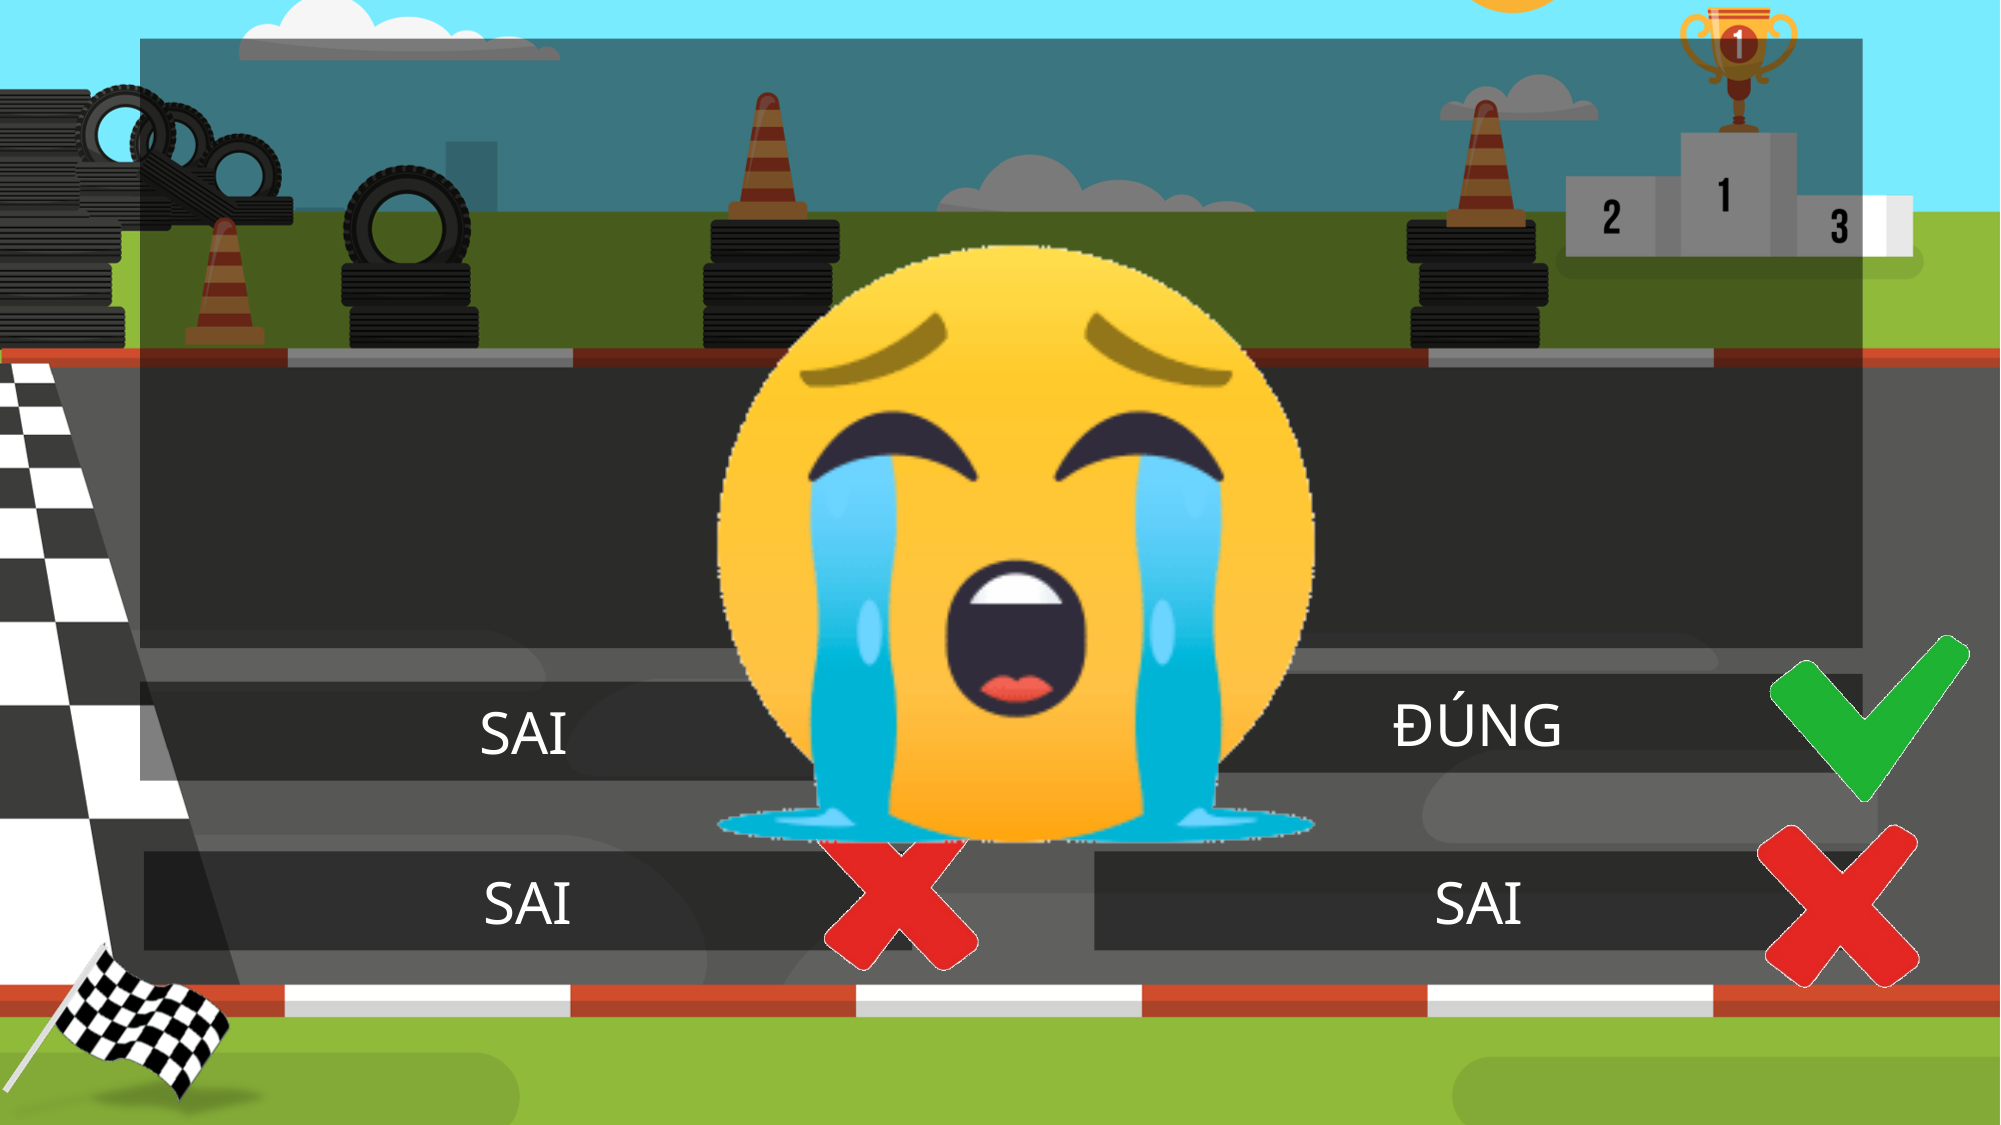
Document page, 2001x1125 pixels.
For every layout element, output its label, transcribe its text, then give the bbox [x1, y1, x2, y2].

text_box SAI [140, 681, 653, 781]
text_box ĐÚNG [1381, 673, 1754, 773]
text_box SAI [143, 851, 808, 951]
picture [0, 0, 2001, 1125]
text_box SAI [1094, 851, 1749, 951]
text_box [140, 38, 1863, 649]
